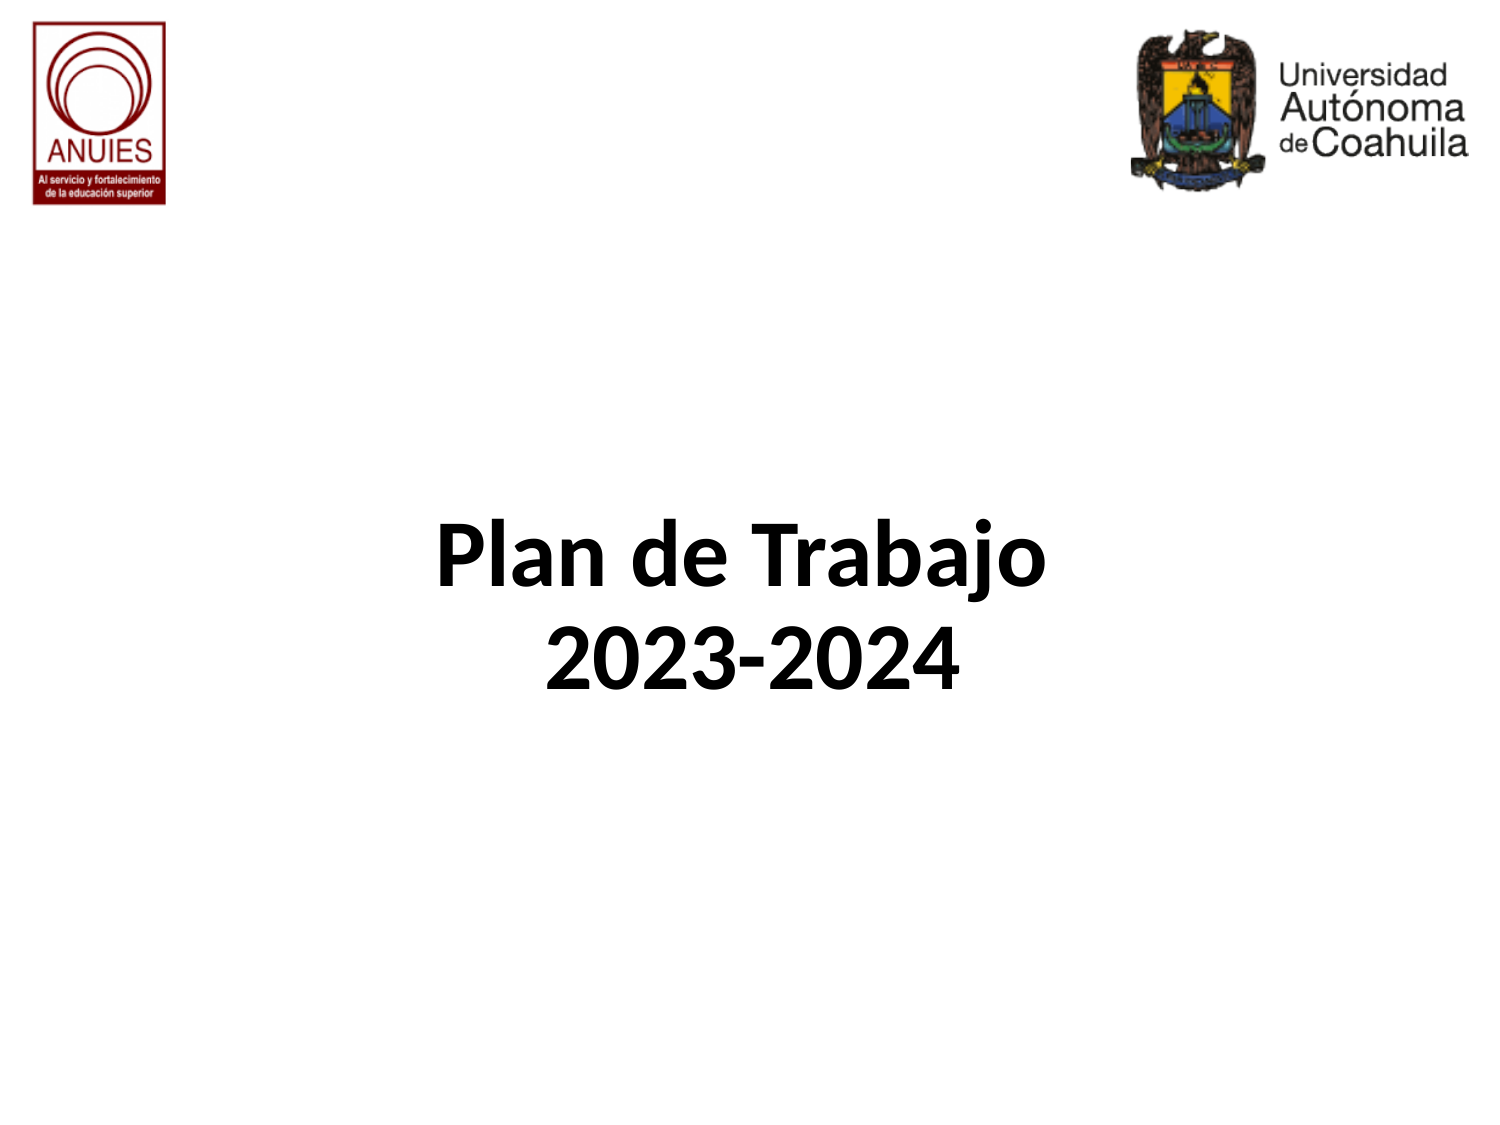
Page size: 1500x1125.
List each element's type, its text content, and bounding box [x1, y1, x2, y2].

text_box Plan de Trabajo 2023-2024 [233, 336, 1273, 789]
picture [5, 19, 195, 209]
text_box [1130, 28, 1469, 200]
